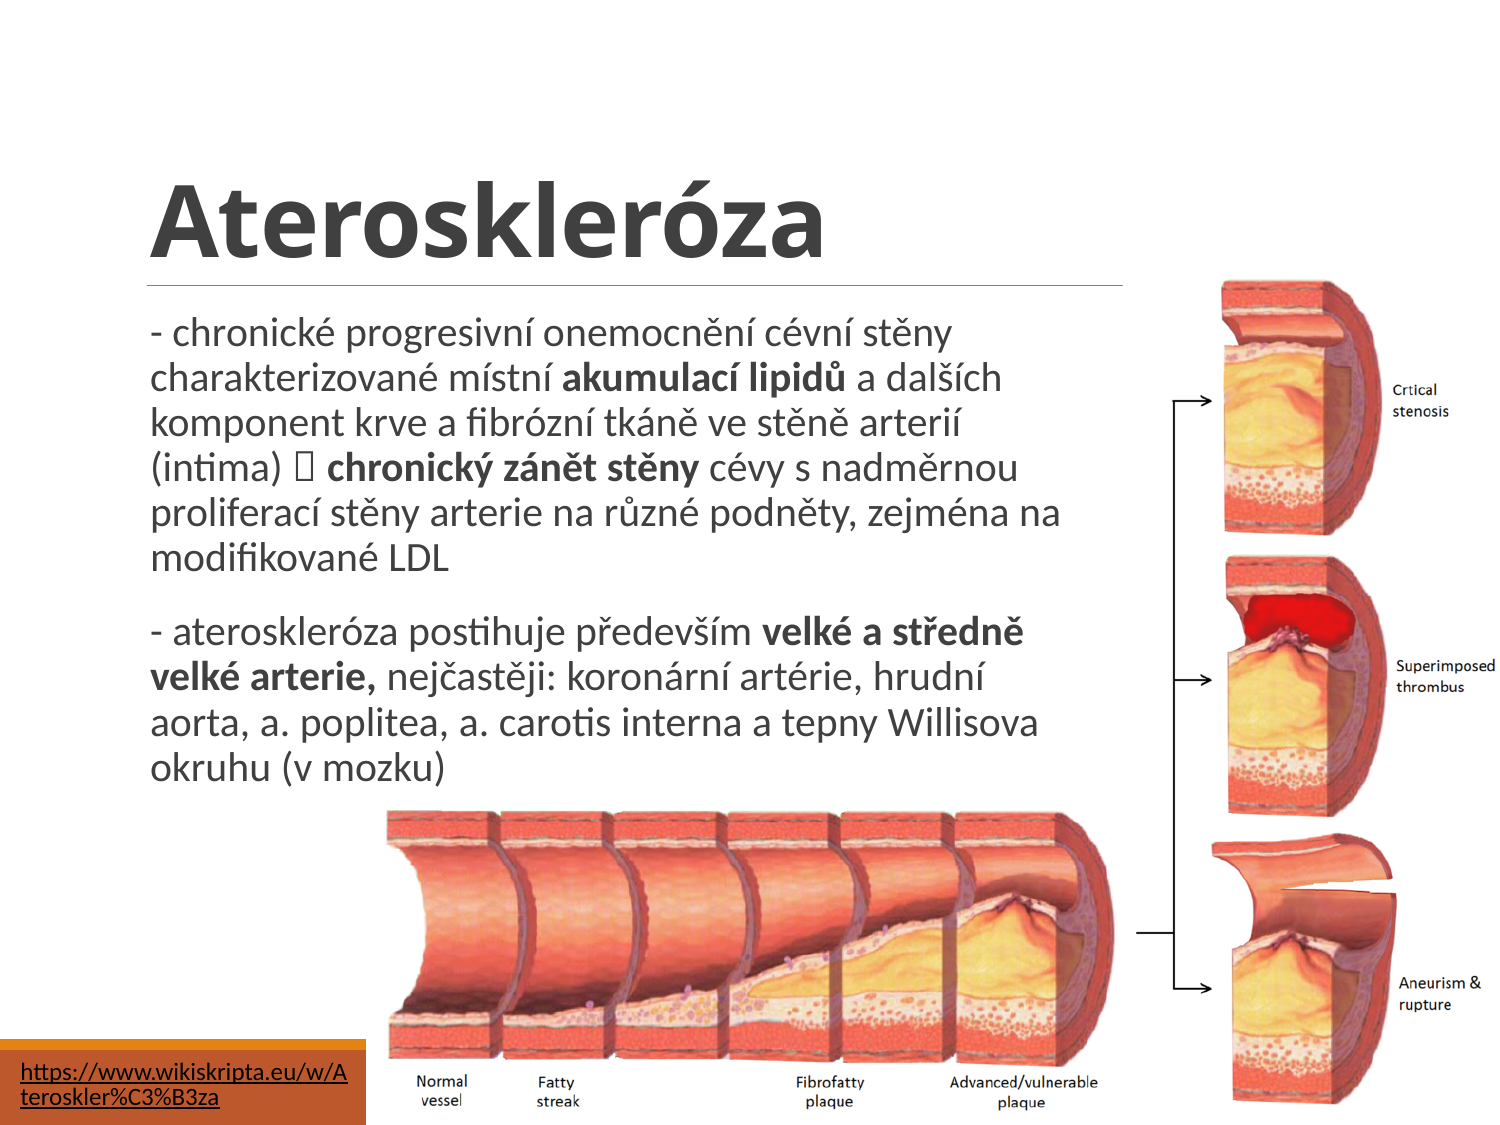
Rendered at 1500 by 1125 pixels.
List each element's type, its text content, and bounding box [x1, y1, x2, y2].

picture [365, 254, 1500, 1125]
title Ateroskleróza [135, 47, 1373, 285]
text_box https://www.wikiskripta.eu/w/Ateroskler%C3%B3za [5, 1048, 362, 1124]
list - chronické progresivní onemocnění cévní stěny charakterizované místní akumulací lipidů a dalších komponent krve a fibrózní tkáně ve stěně arterií (intima)  chronický zánět stěny cévy s nadměrnou proliferací stěny arterie na různé podněty, zejména na modifikované LDL - ateroskleróza postihuje především velké a středně velké arterie, nejčastěji: koronární artérie, hrudní aorta, a. poplitea, a. carotis interna a tepny Willisova okruhu (v mozku) [135, 302, 362, 963]
